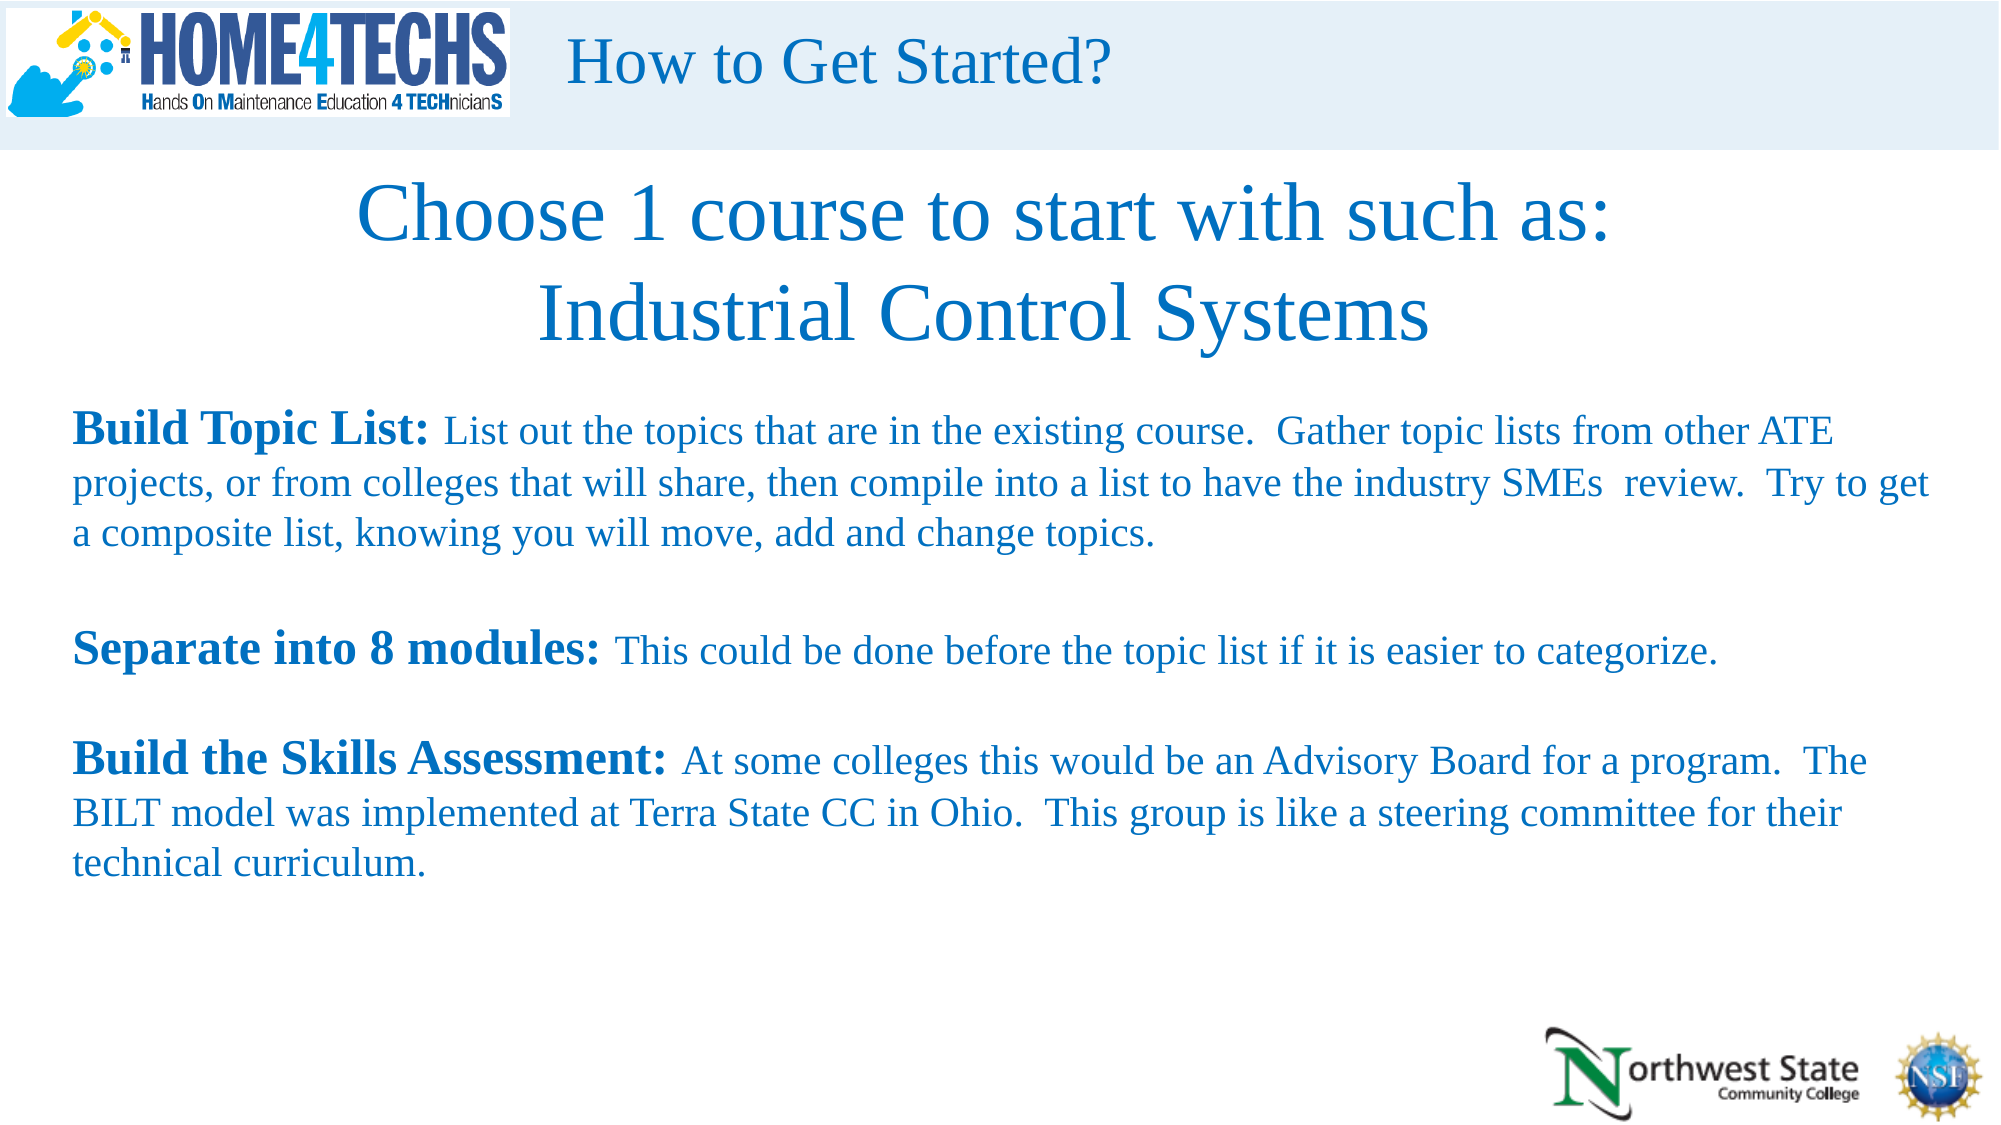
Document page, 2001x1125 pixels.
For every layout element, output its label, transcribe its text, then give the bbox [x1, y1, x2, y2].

text_box Build Topic List: List out the topics that are in the existing course. Gather topic lists from other ATE projects, or from colleges that will share, then compile into a list to have the industry SMEs review. Try to get a composite list, knowing you will move, add and change topics. Separate into 8 modules: This could be done before the topic list if it is easier to categorize. Build the Skills Assessment: At some colleges this would be an Advisory Board for a program. The BILT model was implemented at Terra State CC in Ohio. This group is like a steering committee for their technical curriculum. [57, 387, 1957, 943]
text_box Choose 1 course to start with such as: Industrial Control Systems [136, 149, 1834, 365]
picture [1540, 1021, 1987, 1125]
picture [6, 8, 510, 117]
picture [77, 60, 92, 72]
text_box How to Get Started? [443, 1, 1254, 105]
text_box [0, 0, 2000, 152]
